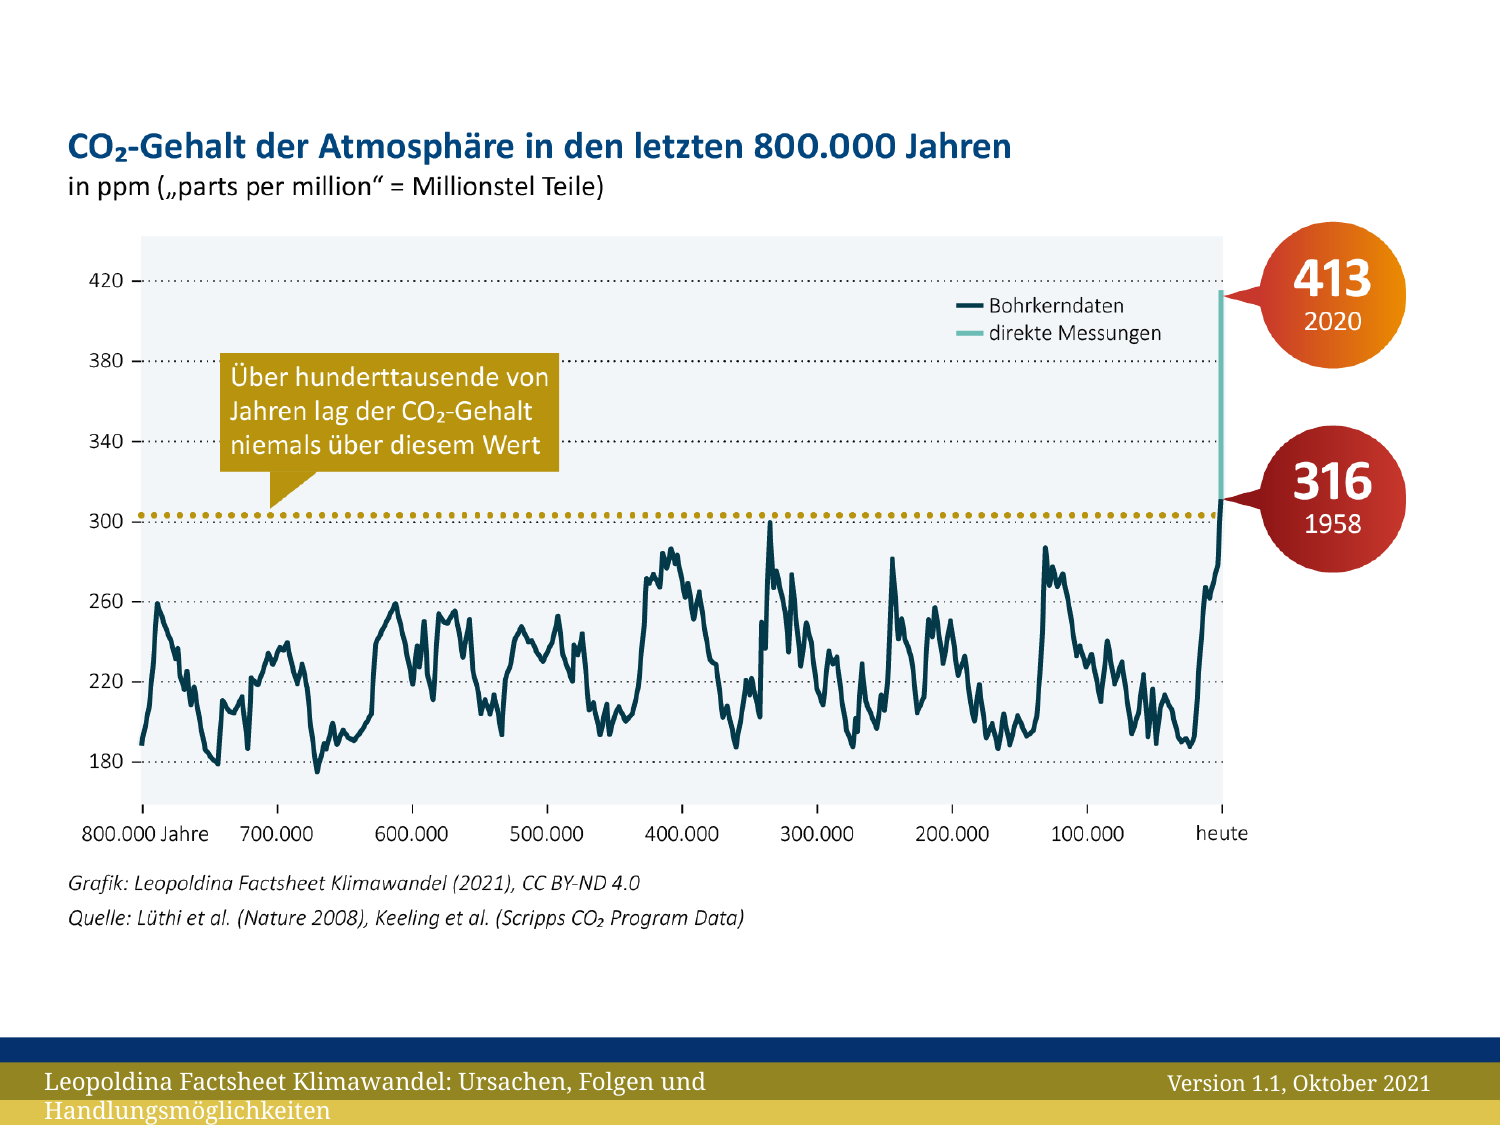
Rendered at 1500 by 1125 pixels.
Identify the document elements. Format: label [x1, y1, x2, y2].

picture [30, 89, 1460, 961]
